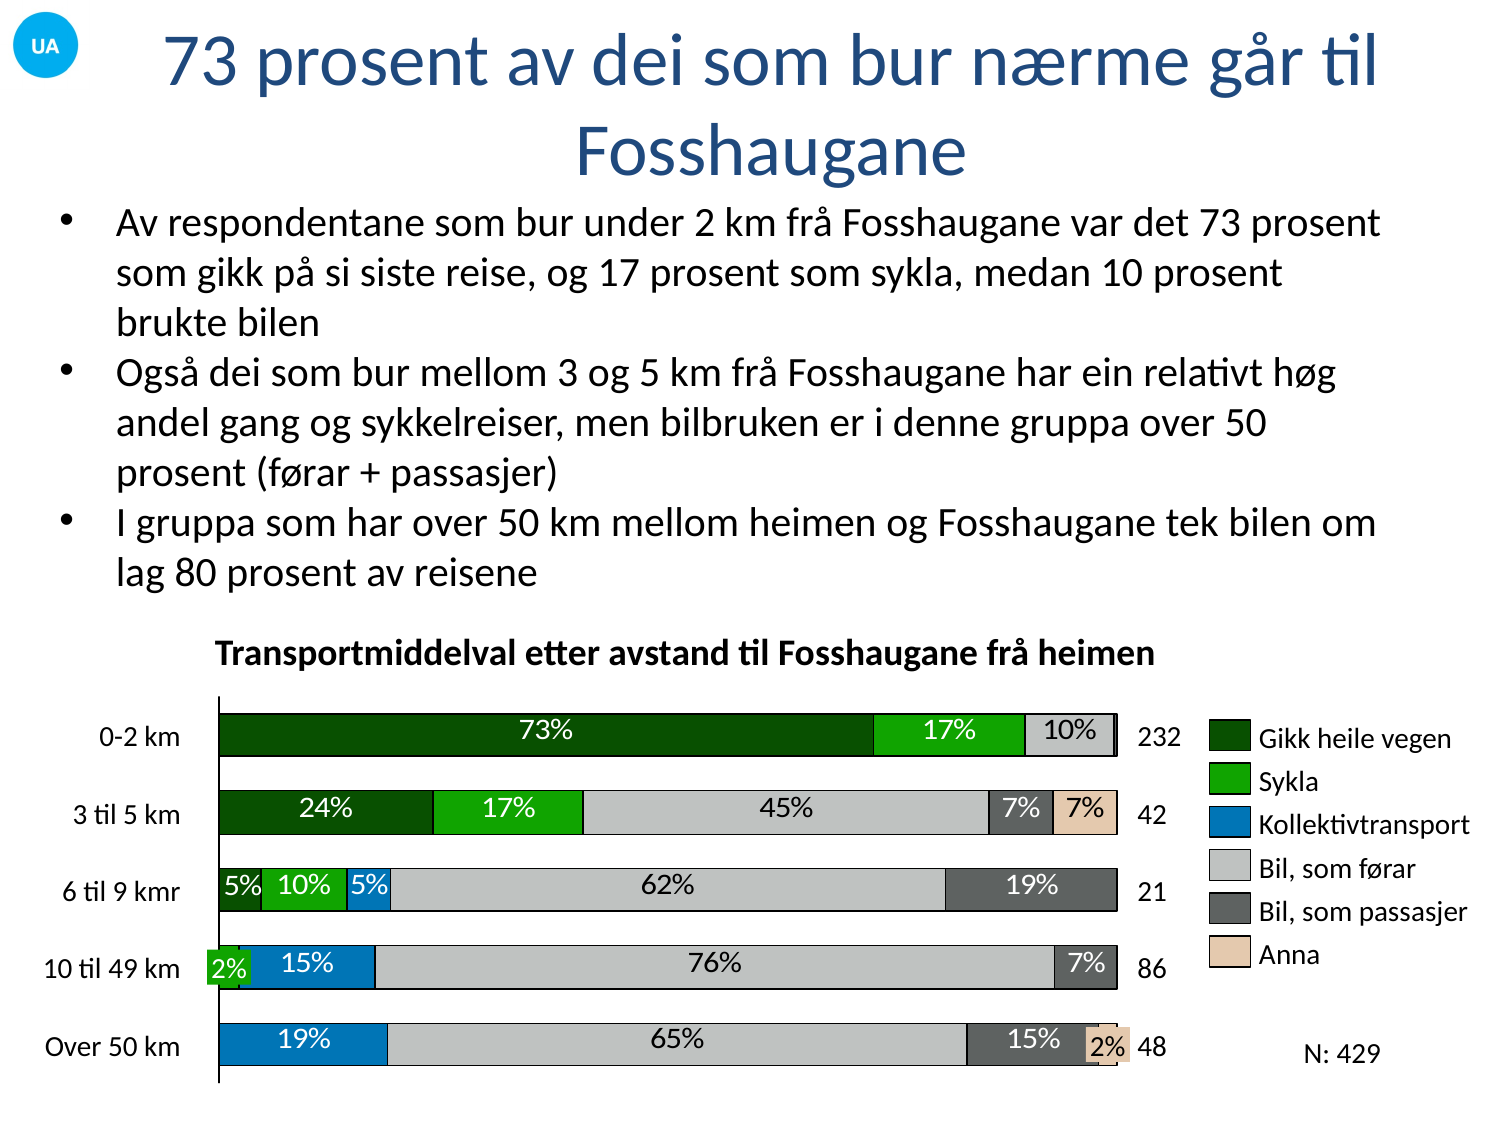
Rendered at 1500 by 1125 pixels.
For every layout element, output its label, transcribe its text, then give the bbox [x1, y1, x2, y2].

text_box [1209, 720, 1251, 751]
text_box 3 til 5 km [71, 795, 181, 830]
text_box 42 [1137, 795, 1172, 830]
text_box Gikk heile vegen [1258, 719, 1453, 755]
text_box N: 429 [1288, 1027, 1412, 1077]
title 73 prosent av dei som bur nærme går til Fosshaugane [42, 2, 1500, 119]
text_box 21 [1137, 872, 1172, 908]
text_box [1209, 849, 1251, 881]
text_box 10 til 49 km [42, 949, 181, 985]
picture [0, 0, 90, 90]
text_box [1209, 806, 1251, 838]
text_box 6 til 9 kmr [61, 872, 181, 908]
text_box 86 [1137, 949, 1172, 985]
text_box Bil, som passasjer [1258, 892, 1469, 928]
text_box [1209, 892, 1251, 924]
text_box Kollektivtransport [1258, 805, 1472, 841]
text_box 48 [1137, 1027, 1172, 1062]
text_box Sykla [1258, 762, 1320, 798]
text_box 0-2 km [92, 717, 181, 753]
text_box Anna [1258, 935, 1321, 971]
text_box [199, 674, 1134, 1099]
text_box Bil, som førar [1258, 848, 1416, 884]
text_box 232 [1137, 717, 1186, 753]
text_box Over 50 km [44, 1027, 181, 1062]
text_box Transportmiddelval etter avstand til Fosshaugane frå heimen [200, 620, 1232, 681]
text_box [1209, 763, 1251, 794]
text_box [1209, 936, 1251, 967]
text_box Av respondentane som bur under 2 km frå Fosshaugane var det 73 prosent som gikk på si siste reise, og 17 prosent som sykla, medan 10 prosent brukte bilen Også dei som bur mellom 3 og 5 km frå Fosshaugane har ein relativt høg andel gang og sykkelreiser, men bilbruken er i denne gruppa over 50 prosent (førar + passasjer) I gruppa som har over 50 km mellom heimen og Fosshaugane tek bilen om lag 80 prosent av reisene [44, 187, 1419, 602]
picture [33, 39, 42, 53]
